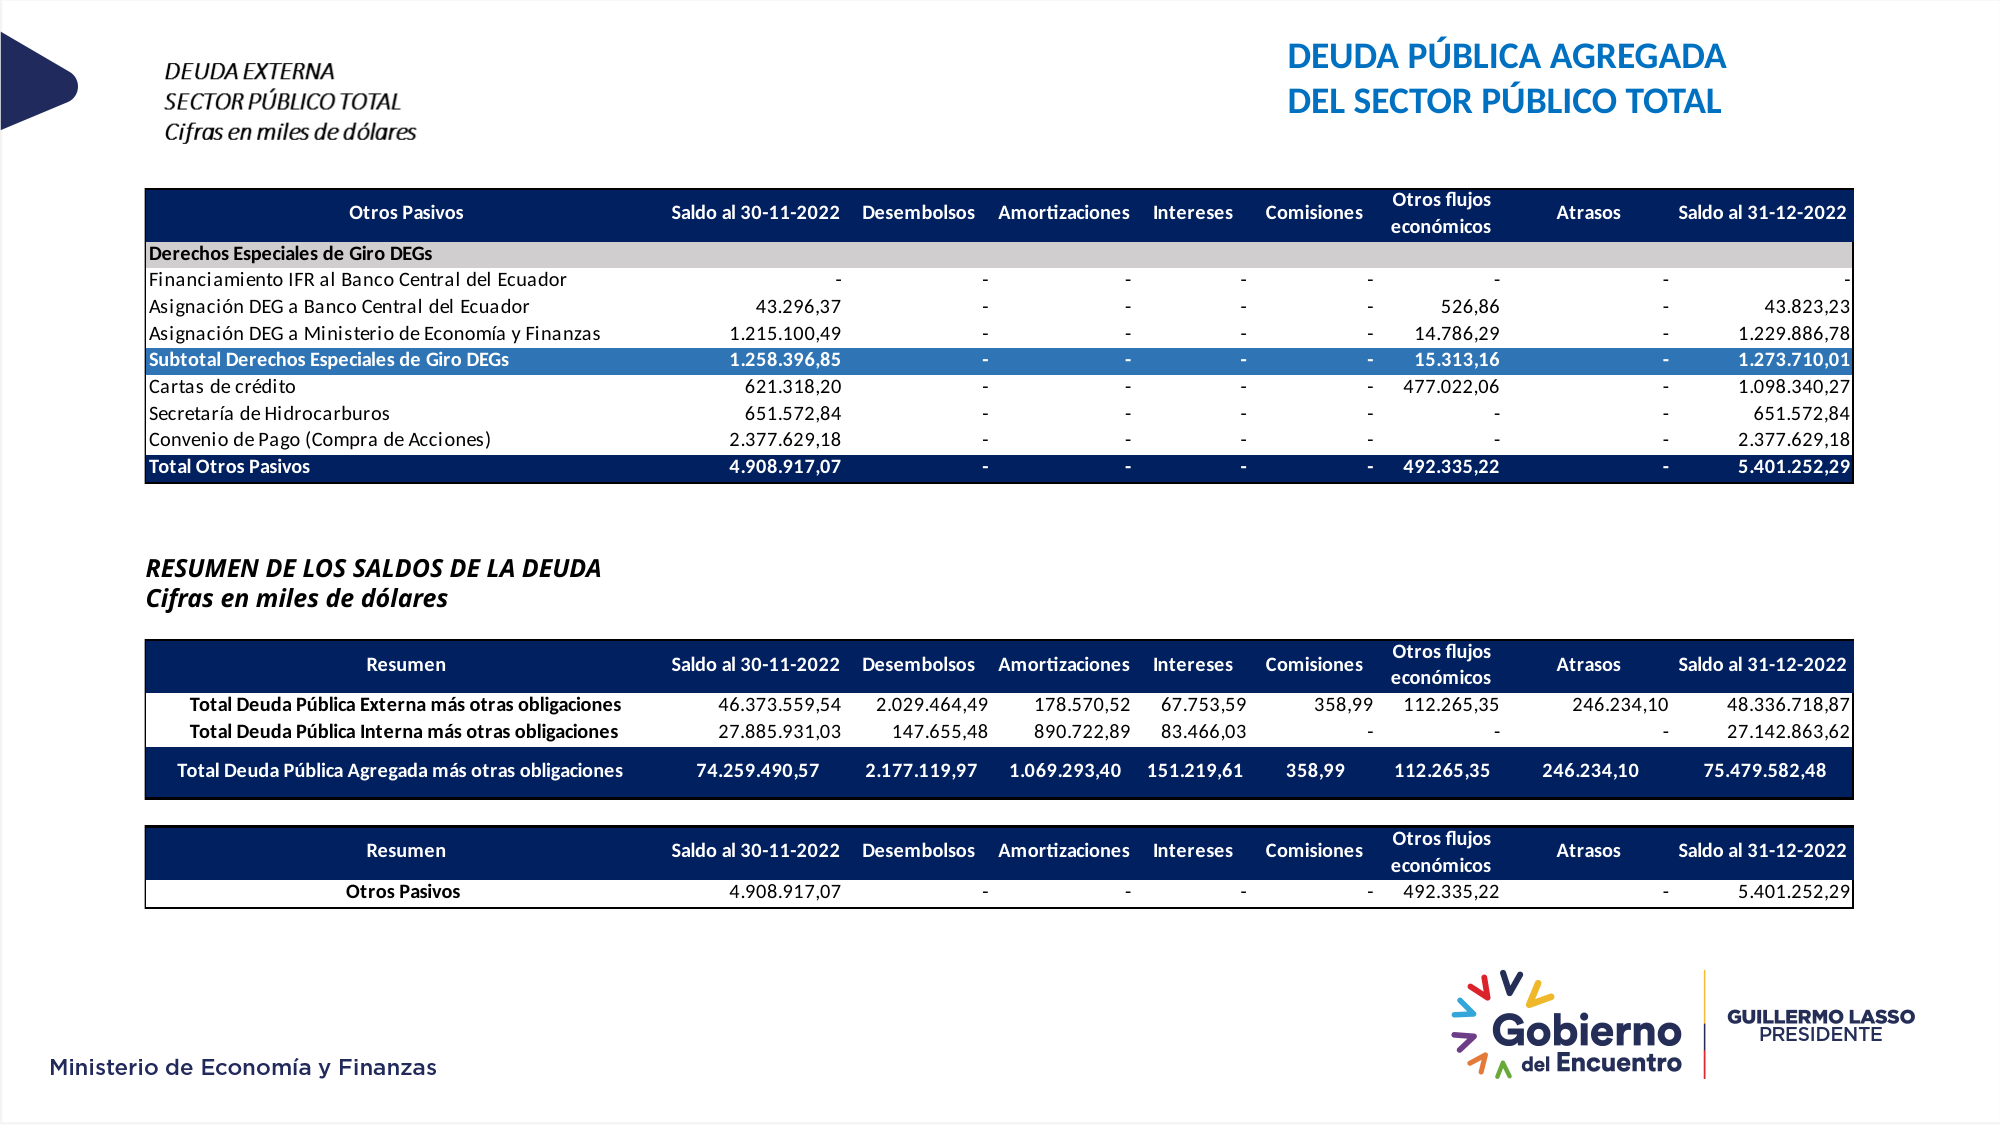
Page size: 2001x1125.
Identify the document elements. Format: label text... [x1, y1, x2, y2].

picture [0, 0, 2001, 1125]
text_box RESUMEN DE LOS SALDOS DE LA DEUDA Cifras en miles de dólares [130, 550, 827, 615]
text_box DEUDA PÚBLICA AGREGADA DEL SECTOR PÚBLICO TOTAL [1272, 24, 1900, 129]
